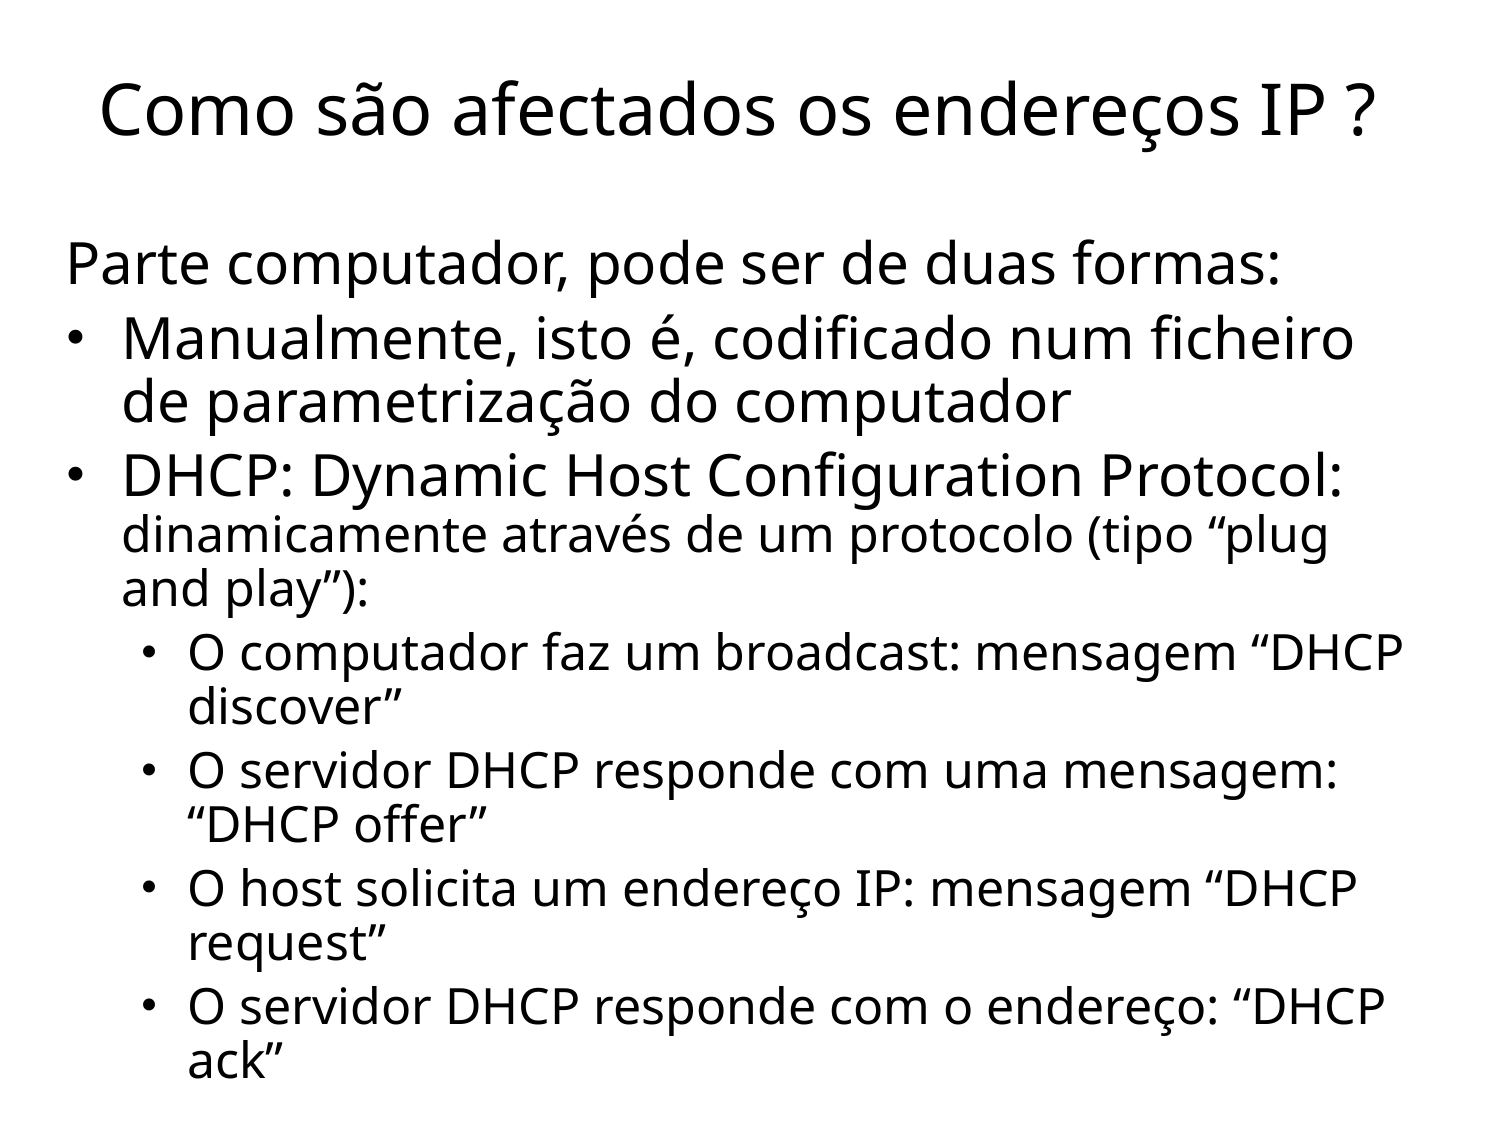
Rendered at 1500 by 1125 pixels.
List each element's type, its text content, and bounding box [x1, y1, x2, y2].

title Como são afectados os endereços IP ? [37, 24, 1438, 190]
list Parte computador, pode ser de duas formas: Manualmente, isto é, codificado num ficheiro de parametrização do computador DHCP: Dynamic Host Configuration Protocol: dinamicamente através de um protocolo (tipo “plug and play”): O computador faz um broadcast: mensagem “DHCP discover” O servidor DHCP responde com uma mensagem: “DHCP offer” O host solicita um endereço IP: mensagem “DHCP request” O servidor DHCP responde com o endereço: “DHCP ack” [50, 226, 1438, 1081]
